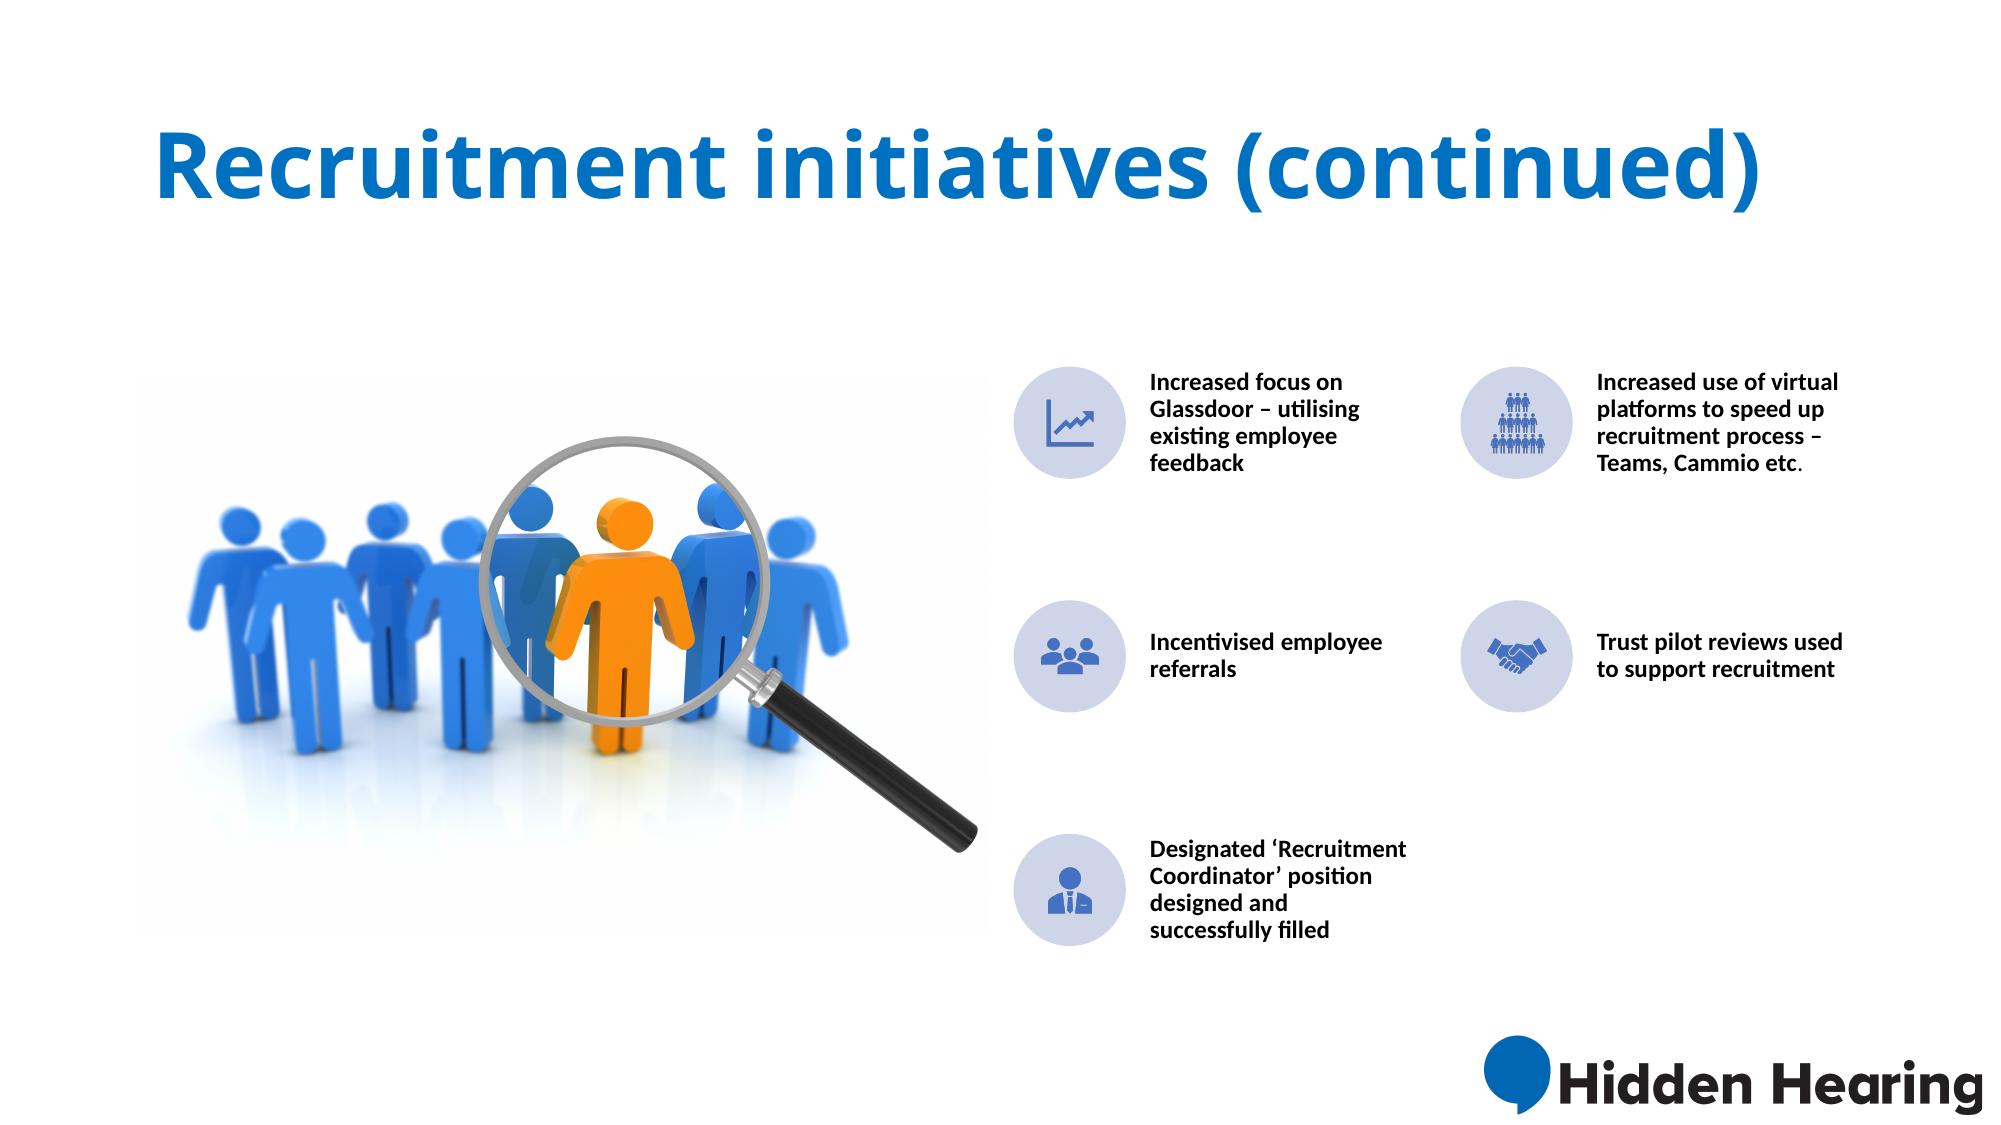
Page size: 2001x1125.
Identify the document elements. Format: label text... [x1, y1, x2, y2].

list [137, 376, 988, 937]
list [1012, 299, 1863, 1014]
title Recruitment initiatives (continued) [137, 59, 1863, 278]
